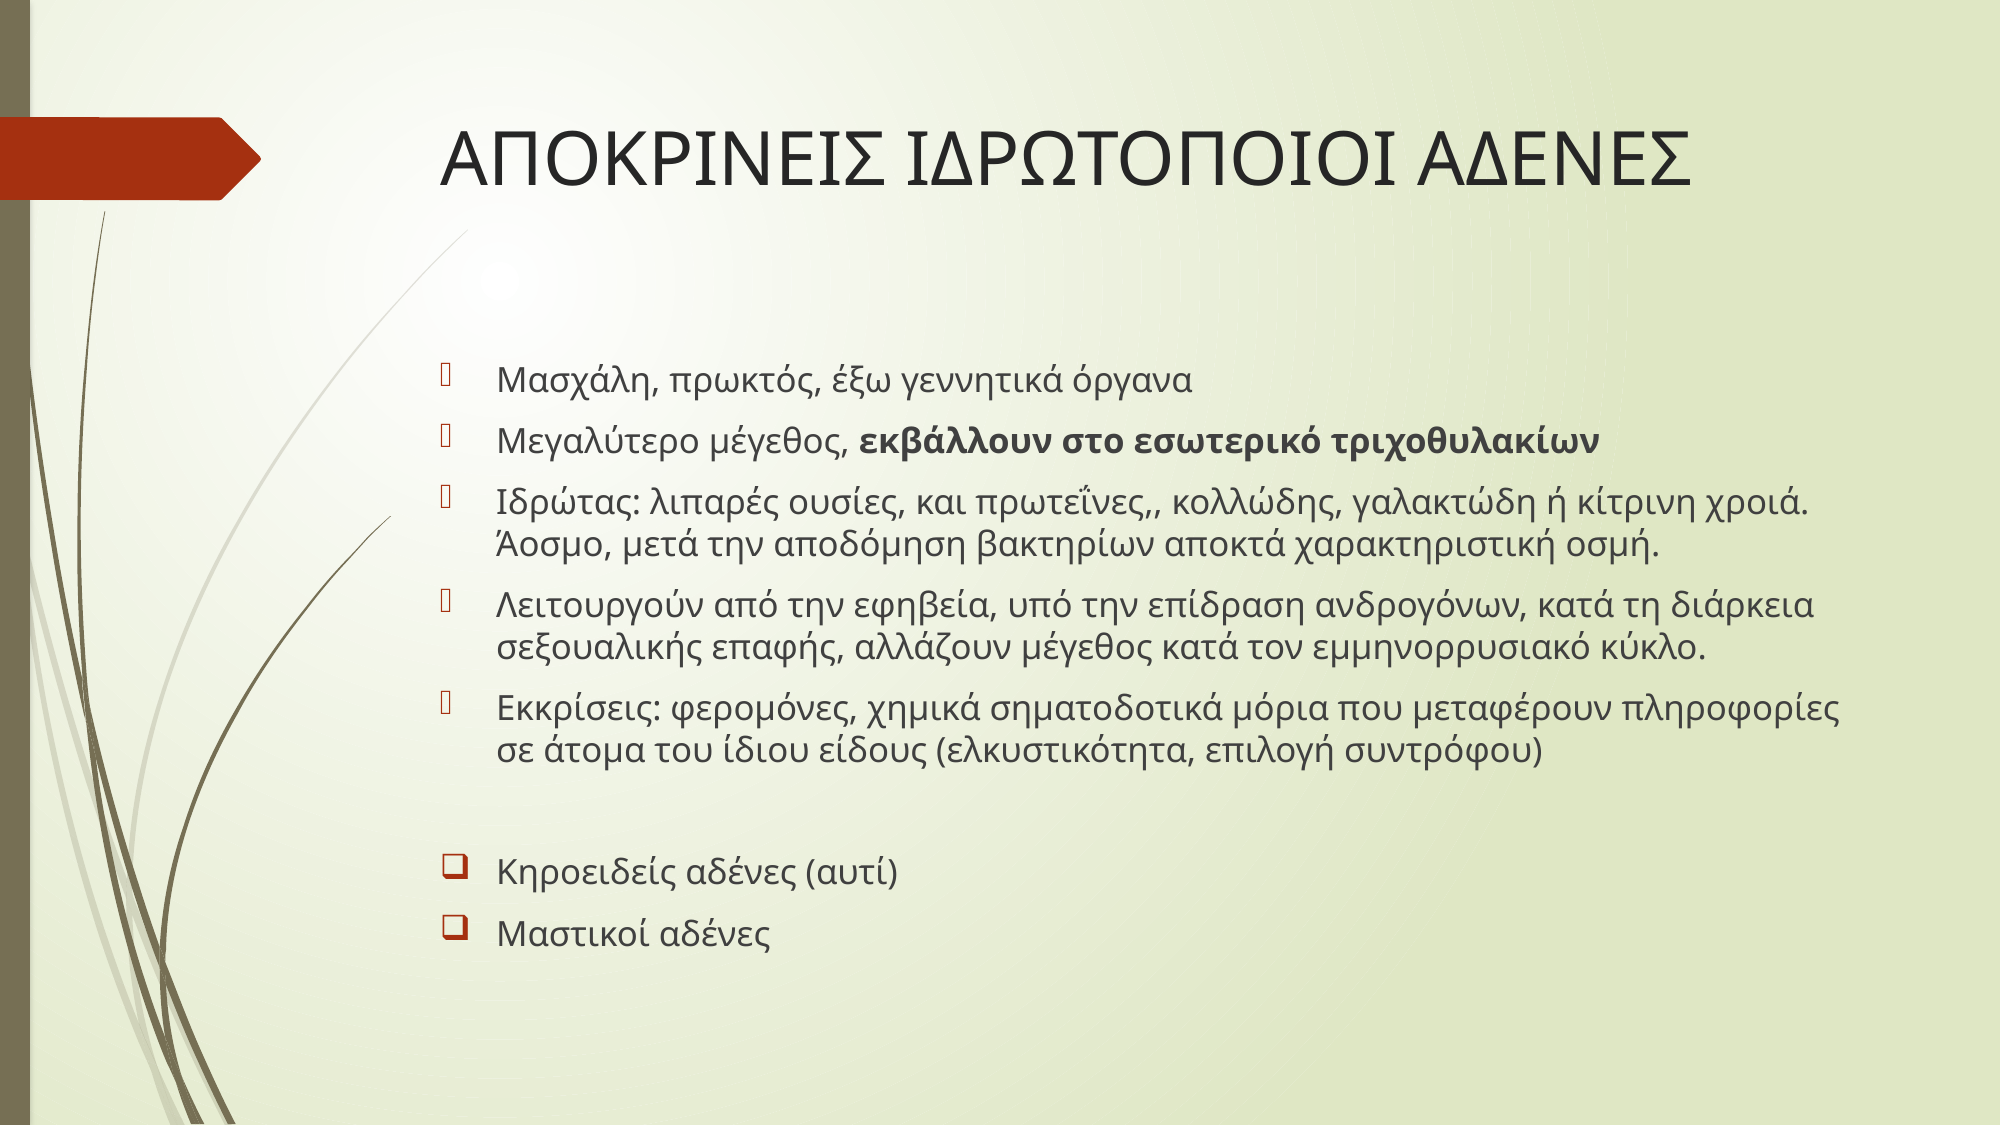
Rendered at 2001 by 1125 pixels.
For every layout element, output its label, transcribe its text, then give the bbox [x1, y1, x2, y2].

title ΑΠΟΚΡΙΝΕΙΣ ΙΔΡΩΤΟΠΟΙΟΙ ΑΔΕΝΕΣ [425, 102, 1888, 313]
list Μασχάλη, πρωκτός, έξω γεννητικά όργανα Μεγαλύτερο μέγεθος, εκβάλλουν στο εσωτερικό τριχοθυλακίων Ιδρώτας: λιπαρές ουσίες, και πρωτεΐνες,, κολλώδης, γαλακτώδη ή κίτρινη χροιά. Άοσμο, μετά την αποδόμηση βακτηρίων αποκτά χαρακτηριστική οσμή. Λειτουργούν από την εφηβεία, υπό την επίδραση ανδρογόνων, κατά τη διάρκεια σεξουαλικής επαφής, αλλάζουν μέγεθος κατά τον εμμηνορρυσιακό κύκλο. Εκκρίσεις: φερομόνες, χημικά σηματοδοτικά μόρια που μεταφέρουν πληροφορίες σε άτομα του ίδιου είδους (ελκυστικότητα, επιλογή συντρόφου) Κηροειδείς αδένες (αυτί) Μαστικοί αδένες [424, 350, 1888, 970]
